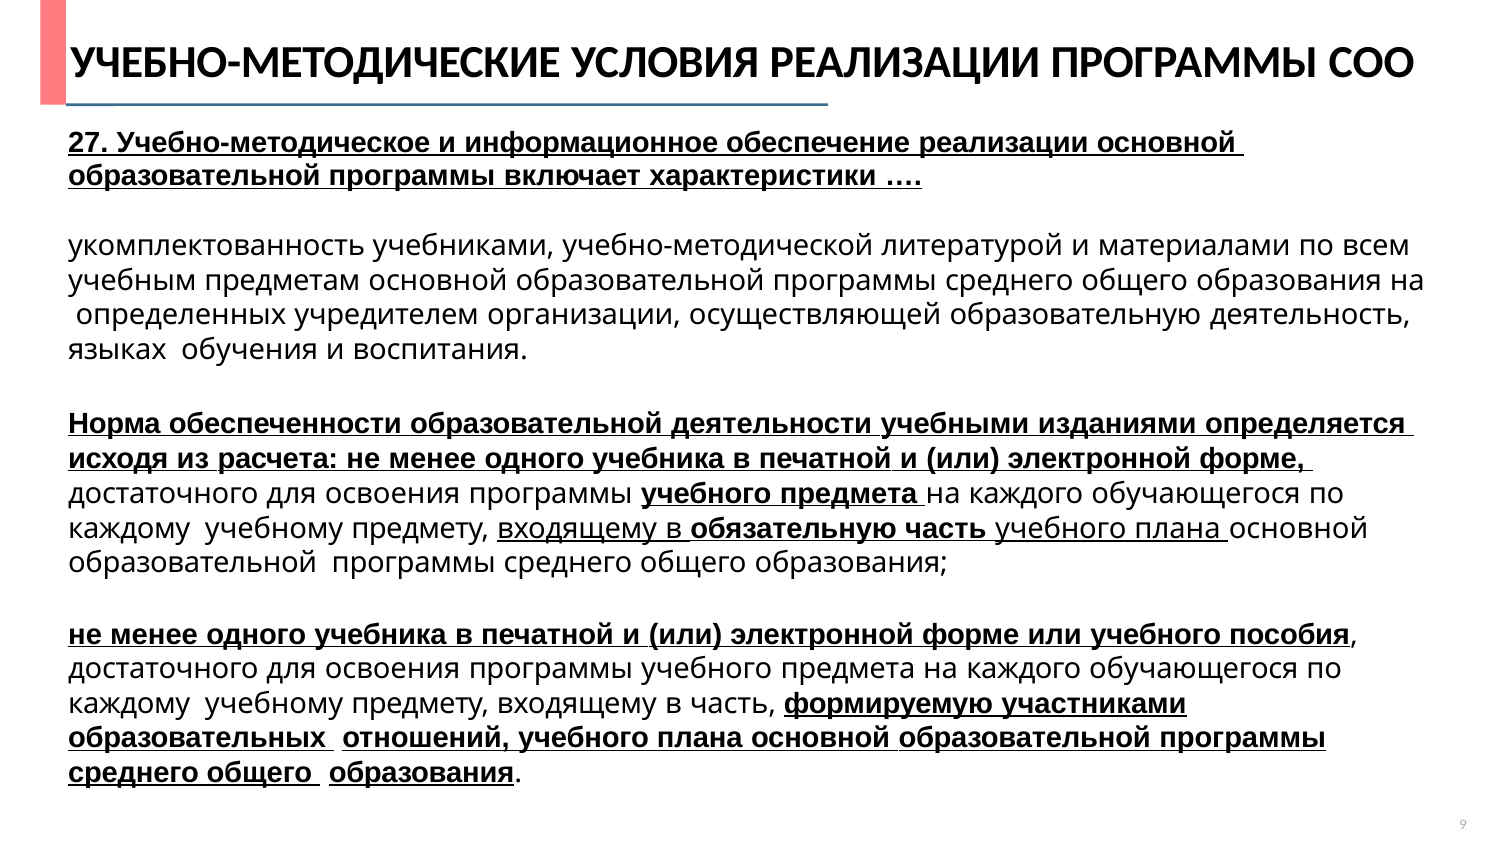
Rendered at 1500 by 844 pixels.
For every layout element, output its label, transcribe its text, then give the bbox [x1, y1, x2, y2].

text_box 27. Учебно-методическое и информационное обеспечение реализации основной образовательной программы включает характеристики …. укомплектованность учебниками, учебно-методической литературой и материалами по всем учебным предметам основной образовательной программы среднего общего образования на определенных учредителем организации, осуществляющей образовательную деятельность, языках обучения и воспитания. Норма обеспеченности образовательной деятельности учебными изданиями определяется исходя из расчета: не менее одного учебника в печатной и (или) электронной форме, достаточного для освоения программы учебного предмета на каждого обучающегося по каждому учебному предмету, входящему в обязательную часть учебного плана основной образовательной программы среднего общего образования; не менее одного учебника в печатной и (или) электронной форме или учебного пособия, достаточного для освоения программы учебного предмета на каждого обучающегося по каждому учебному предмету, входящему в часть, формируемую участниками образовательных отношений, учебного плана основной образовательной программы среднего общего образования. [65, 120, 1433, 790]
title УЧЕБНО-МЕТОДИЧЕСКИЕ УСЛОВИЯ РЕАЛИЗАЦИИ ПРОГРАММЫ СОО [68, 29, 1432, 120]
text_box [40, 0, 66, 105]
text_box 9 [1457, 812, 1469, 833]
